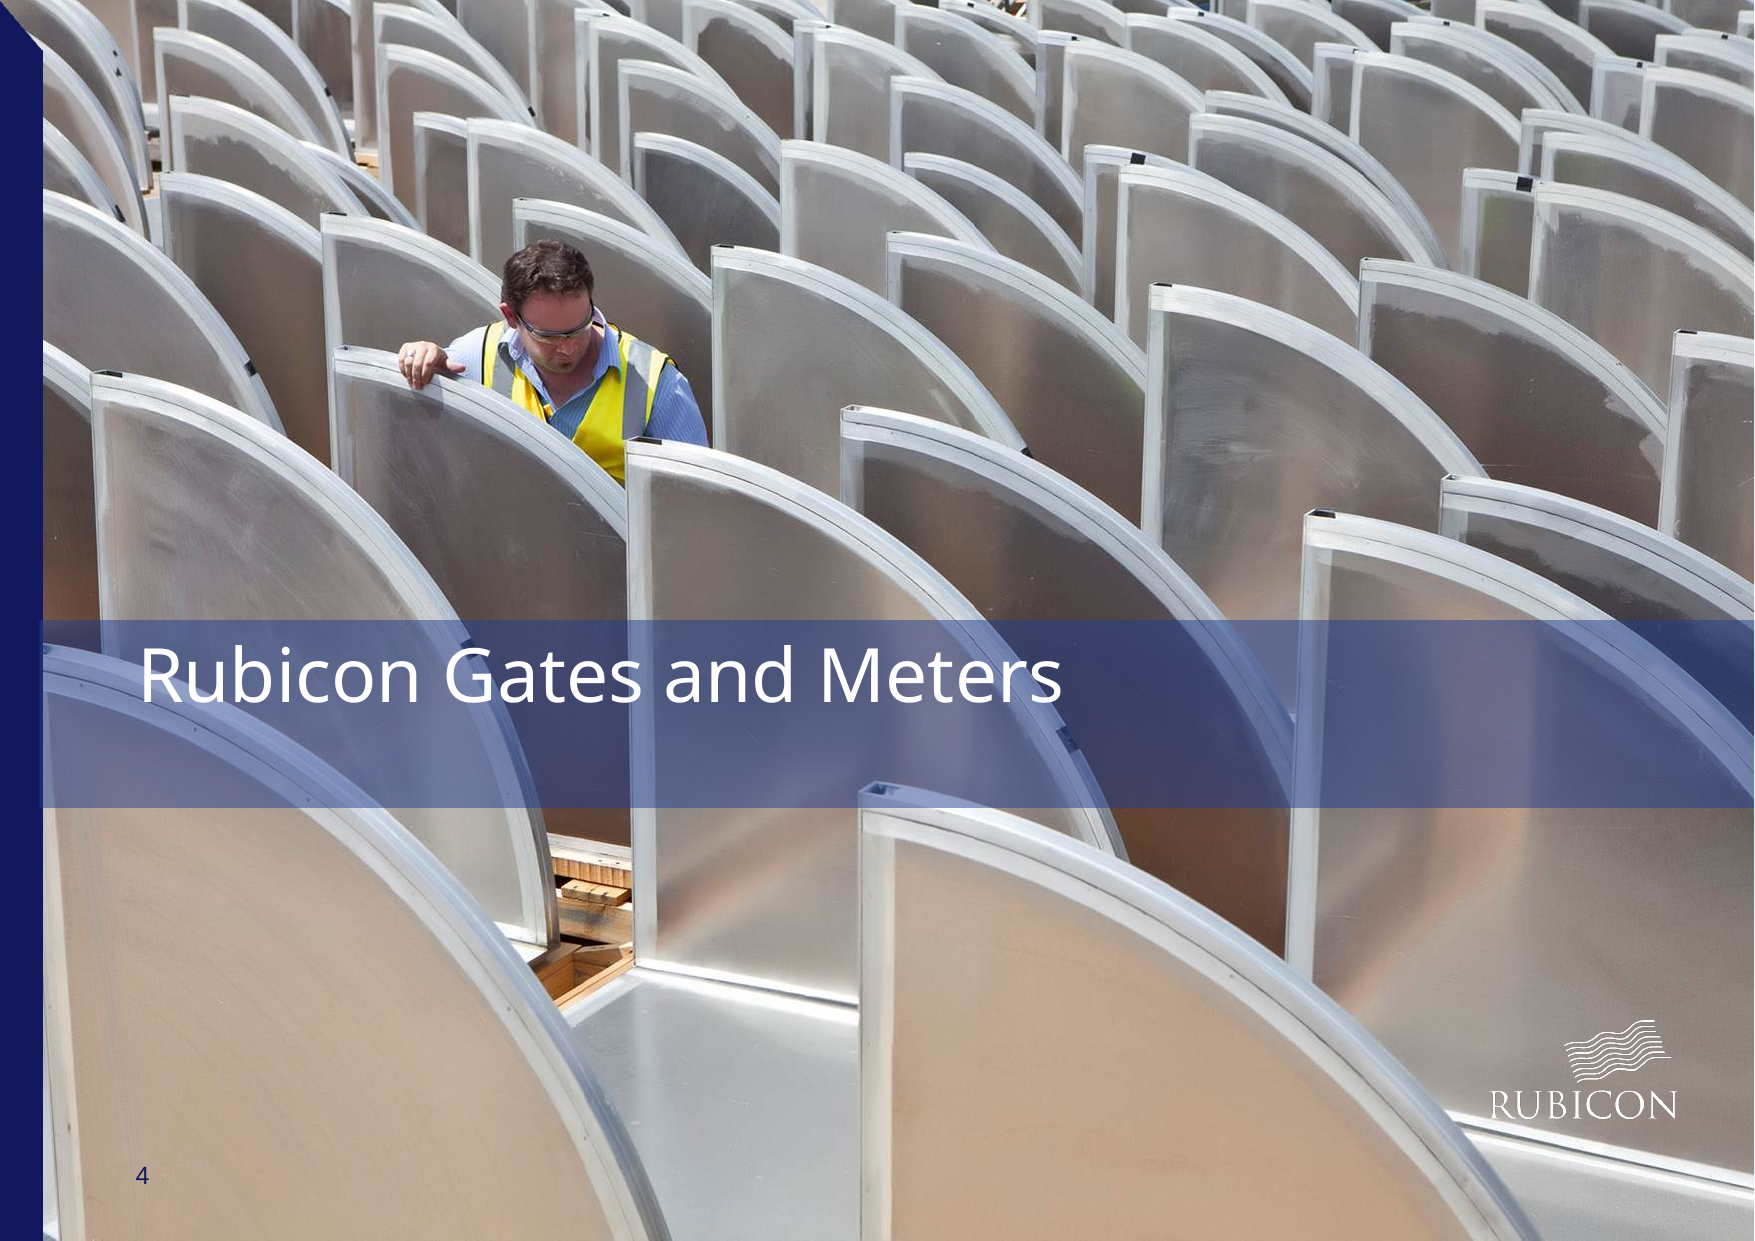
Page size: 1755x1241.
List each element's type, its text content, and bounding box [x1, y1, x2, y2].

slide_number 4 [135, 1159, 195, 1196]
picture [0, 0, 1755, 1241]
list Rubicon Gates and Meters [39, 620, 1755, 808]
